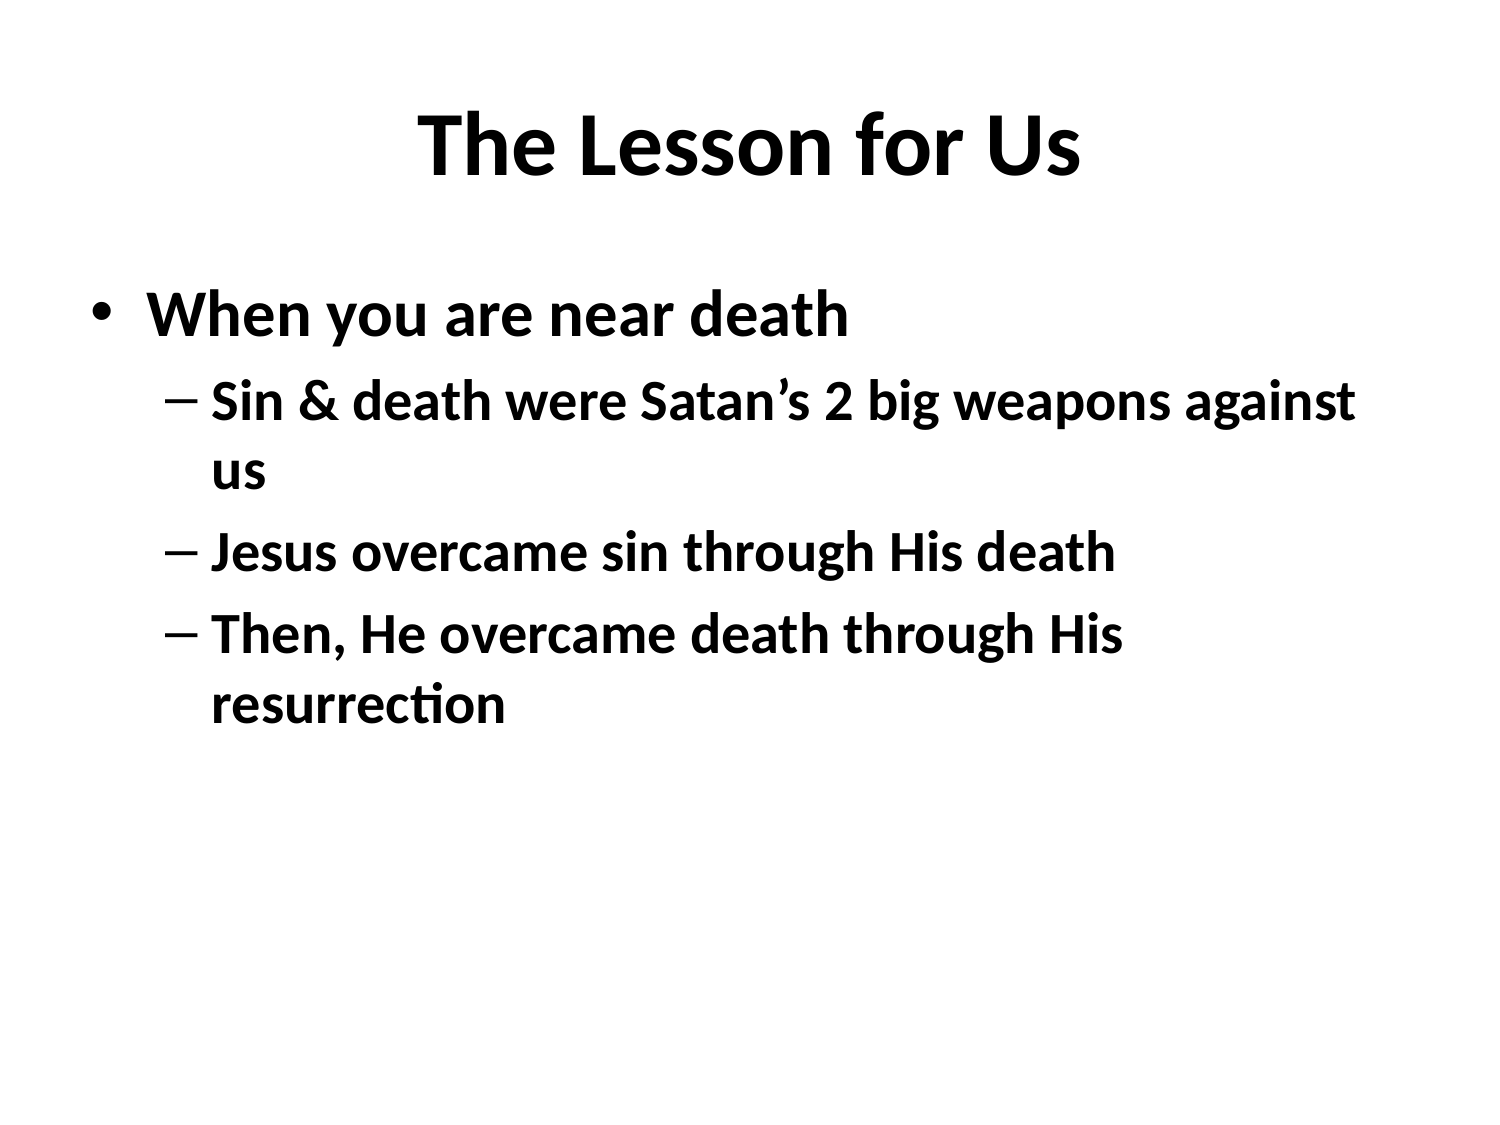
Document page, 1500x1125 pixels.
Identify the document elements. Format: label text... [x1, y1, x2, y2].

title The Lesson for Us [75, 45, 1425, 233]
list When you are near death Sin & death were Satan’s 2 big weapons against us Jesus overcame sin through His death Then, He overcame death through His resurrection [75, 262, 1425, 1005]
